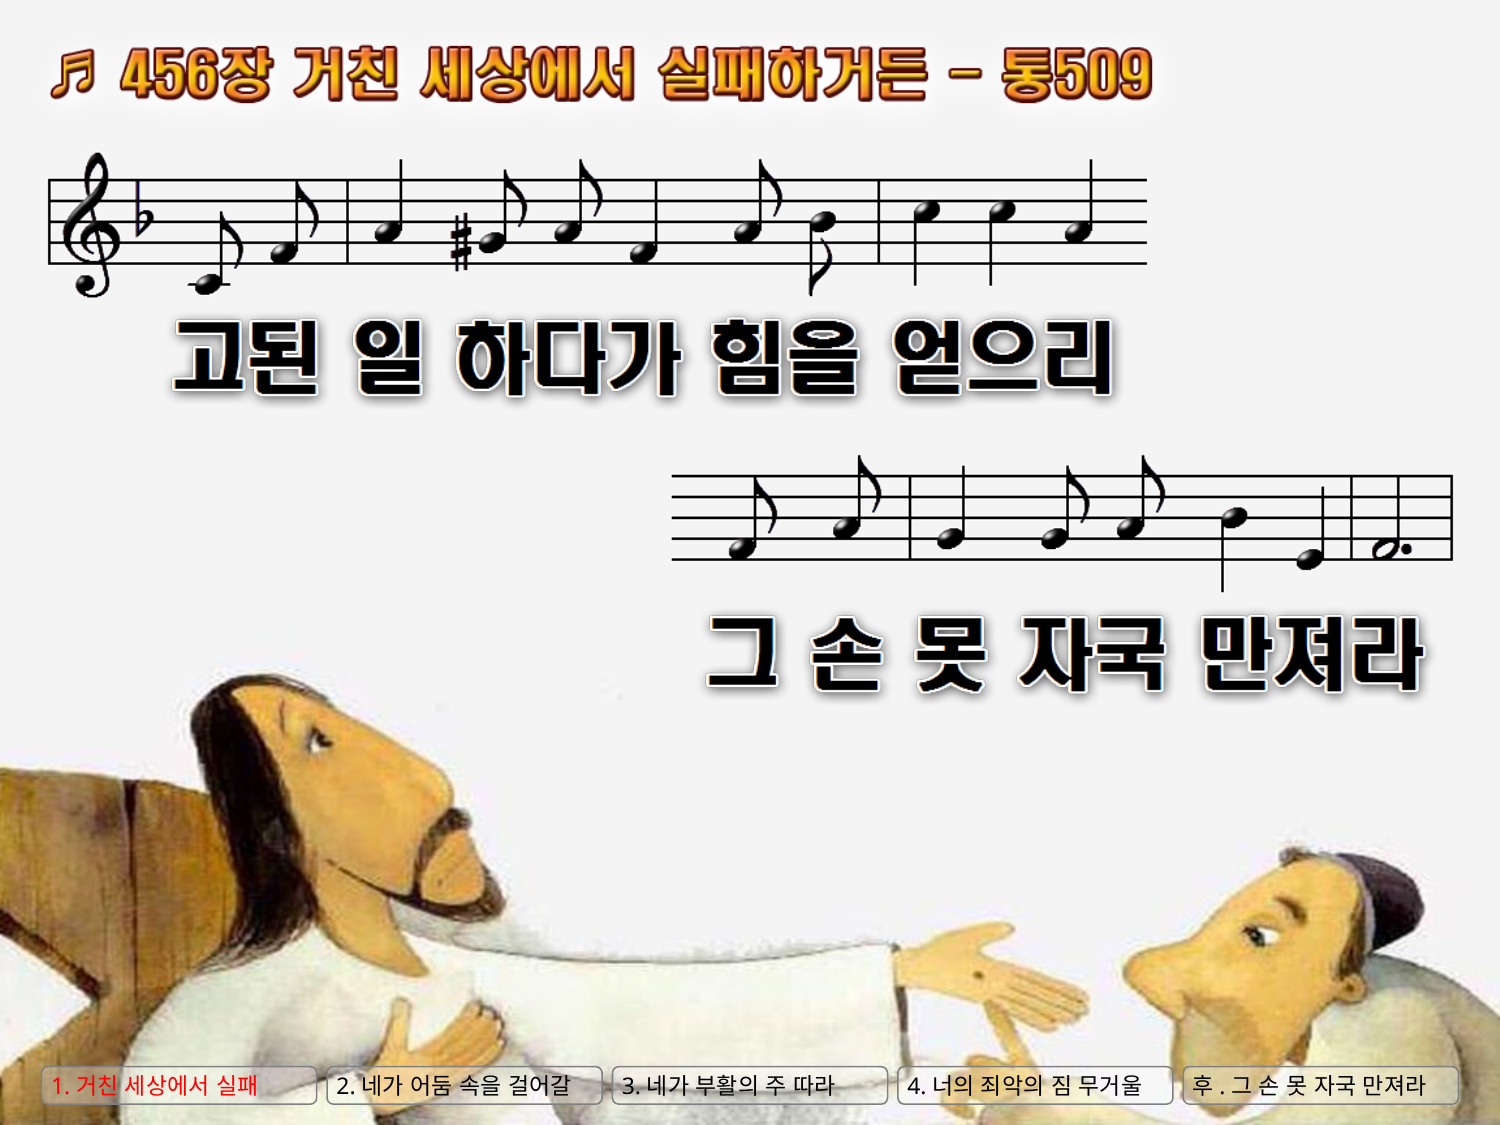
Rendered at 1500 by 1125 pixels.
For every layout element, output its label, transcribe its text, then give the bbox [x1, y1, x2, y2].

text_box 4.너의 죄악의 짐 무거울 [897, 1066, 1173, 1105]
text_box 3.네가 부활의 주 따라 [612, 1066, 888, 1105]
text_box 2.네가 어둠 속을 걸어갈 [327, 1066, 603, 1105]
picture [0, 0, 1500, 1125]
text_box 후.그 손 못 자국 만져라 [1183, 1066, 1459, 1105]
text_box 1.거친 세상에서 실패 [41, 1066, 317, 1105]
